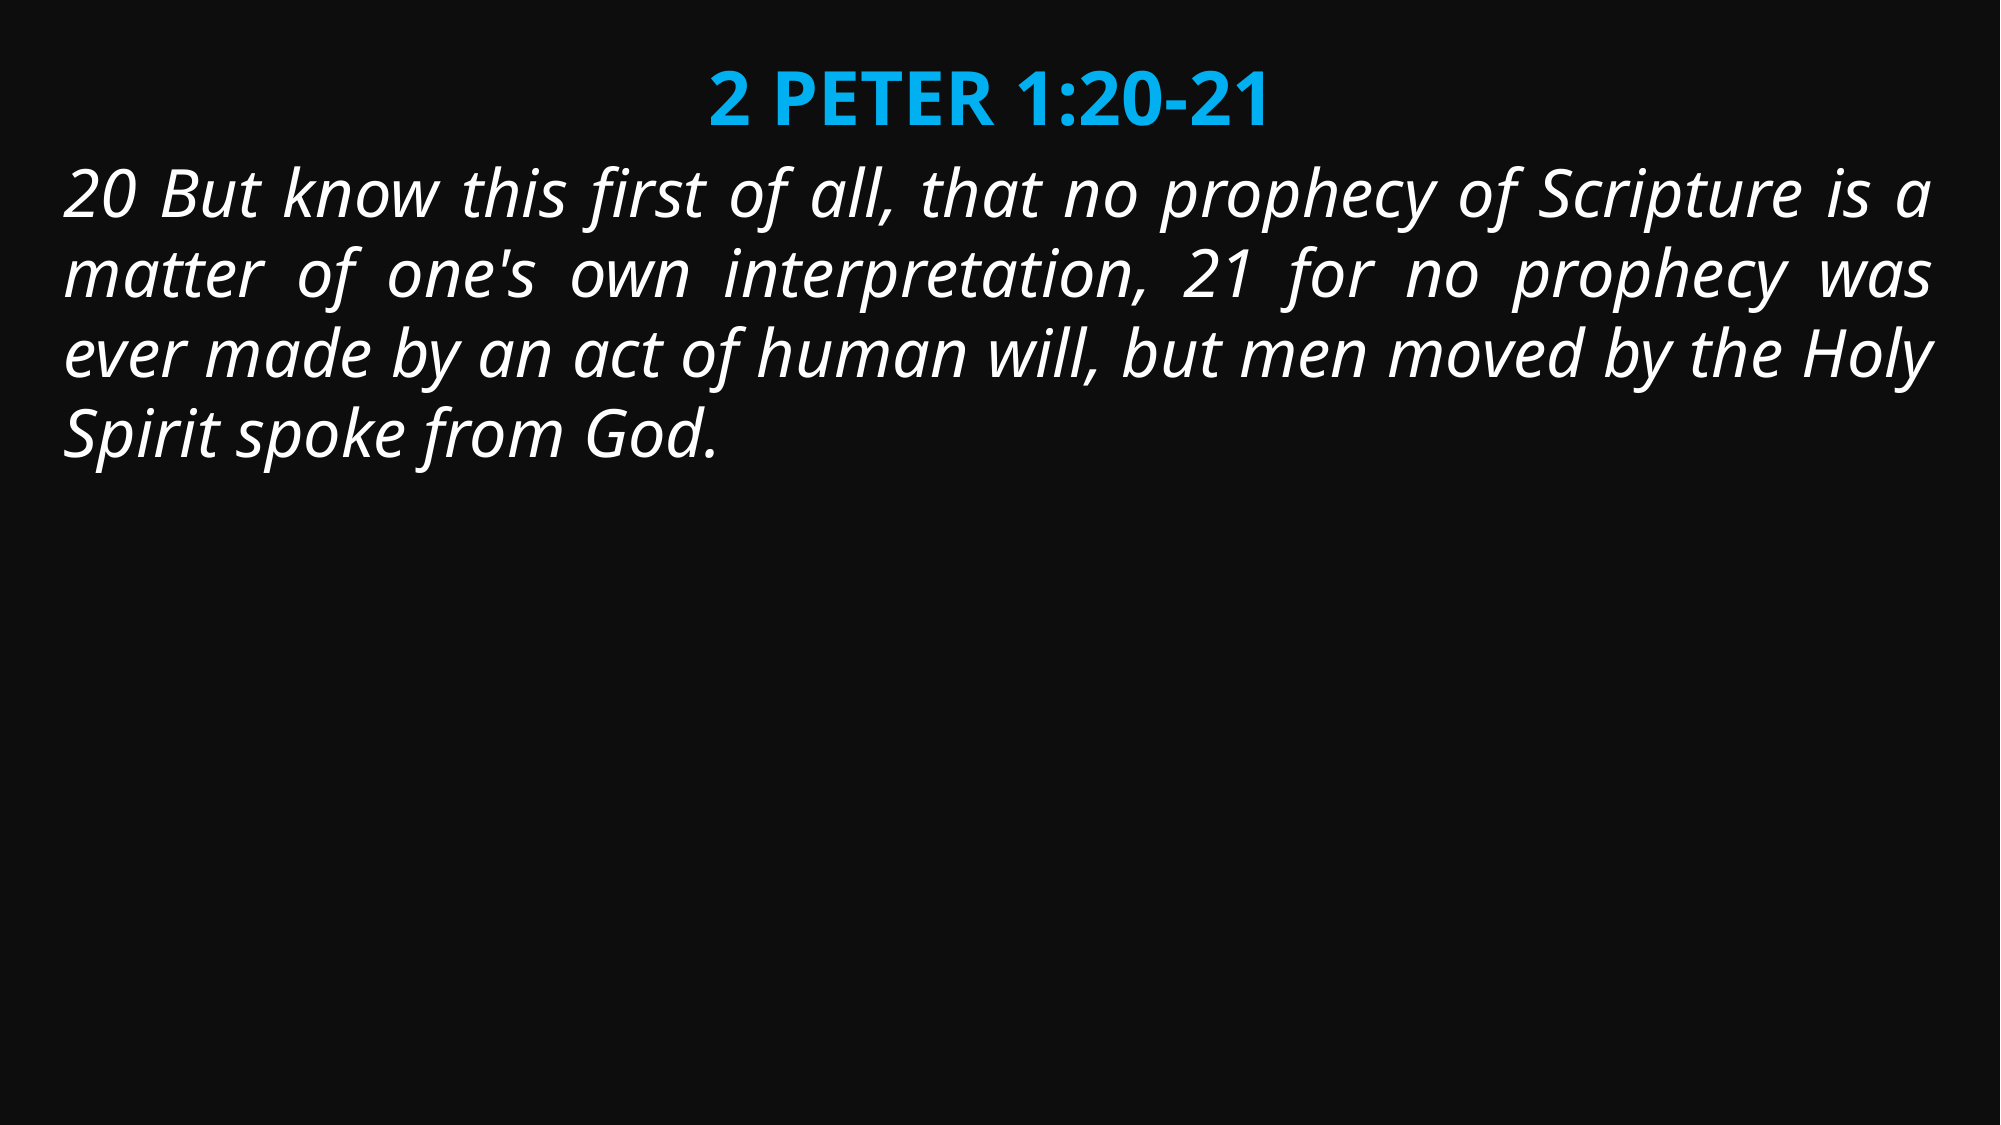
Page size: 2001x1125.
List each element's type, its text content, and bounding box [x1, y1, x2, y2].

text_box 20 But know this first of all, that no prophecy of Scripture is a matter of one's own interpretation, 21 for no prophecy was ever made by an act of human will, but men moved by the Holy Spirit spoke from God. [49, 143, 1951, 479]
subtitle 2 Peter 1:20-21 [34, 42, 1951, 184]
